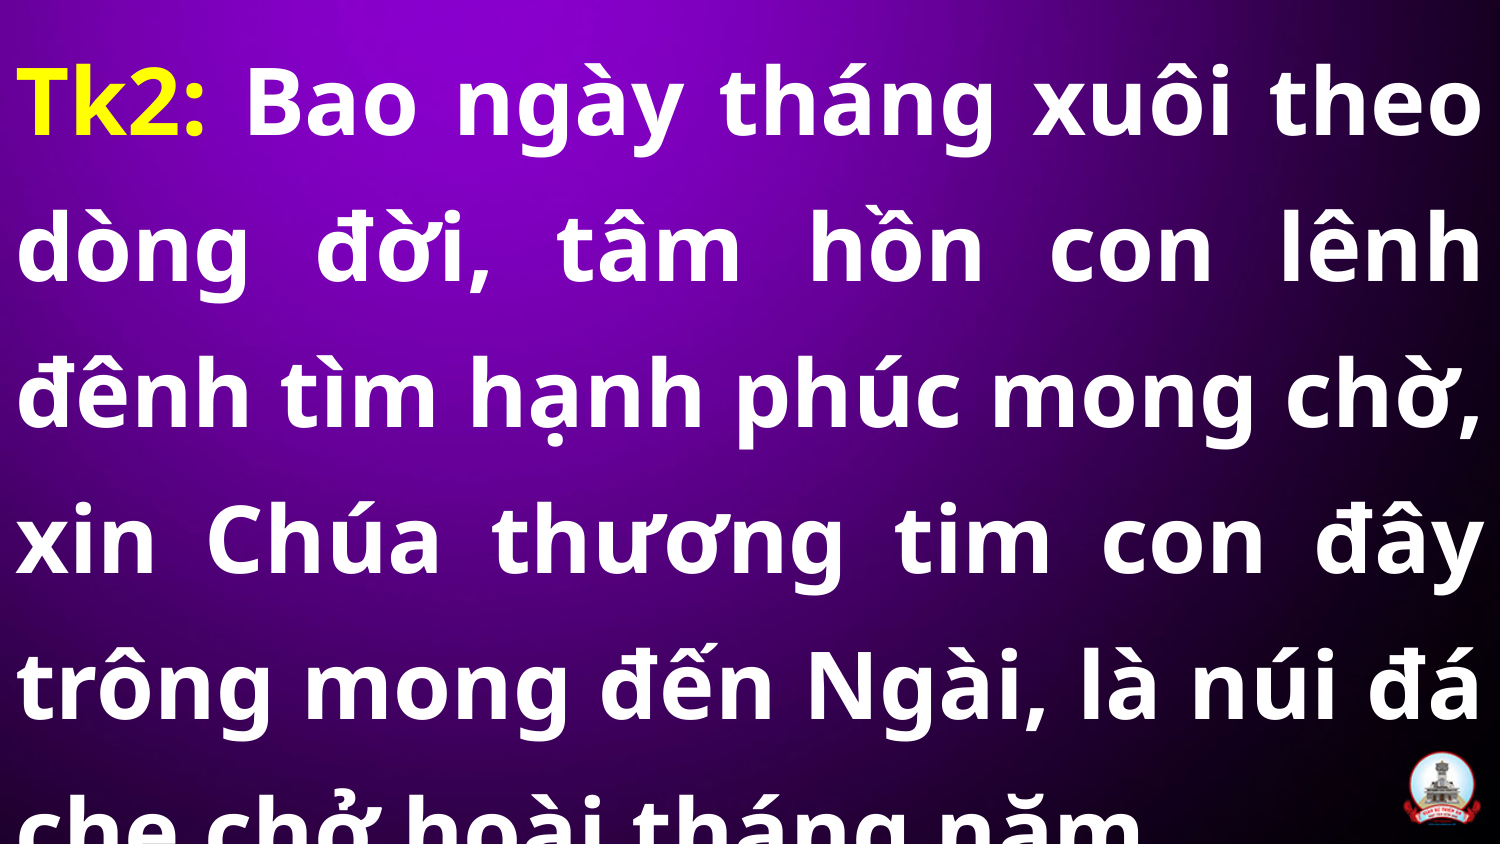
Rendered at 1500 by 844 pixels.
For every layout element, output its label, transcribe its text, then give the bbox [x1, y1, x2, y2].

list Tk2: Bao ngày tháng xuôi theo dòng đời, tâm hồn con lênh đênh tìm hạnh phúc mong chờ, xin Chúa thương tim con đây trông mong đến Ngài, là núi đá che chở hoài tháng năm. [0, 0, 1500, 844]
